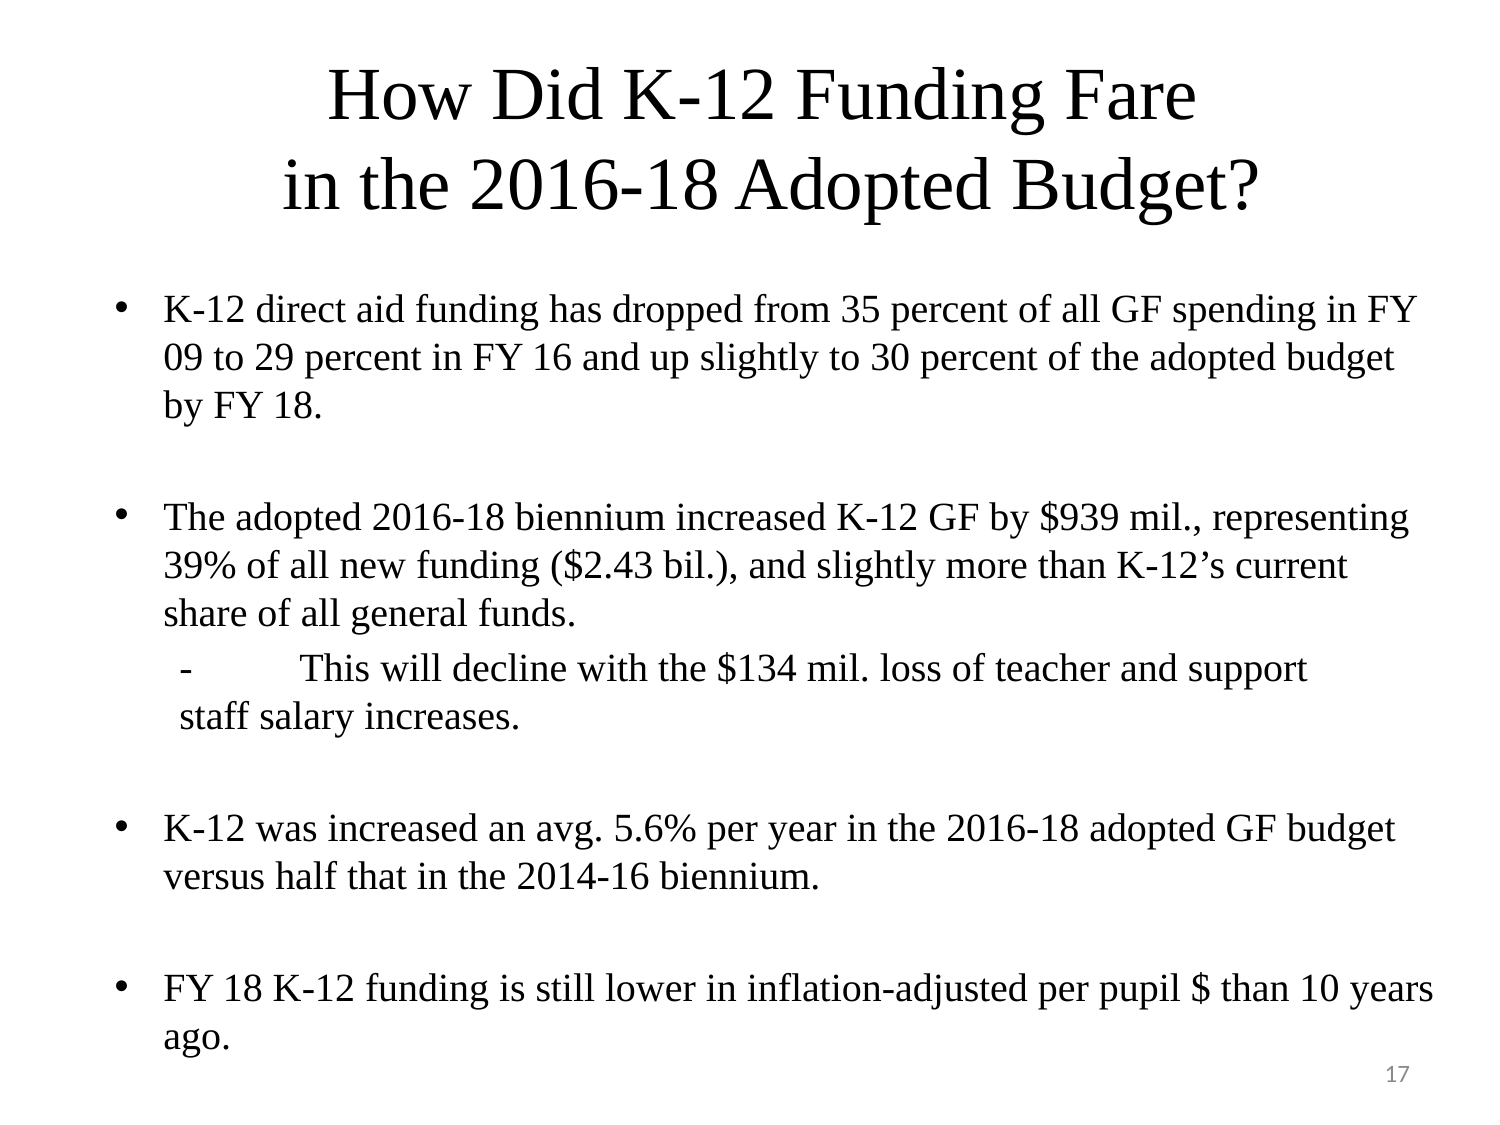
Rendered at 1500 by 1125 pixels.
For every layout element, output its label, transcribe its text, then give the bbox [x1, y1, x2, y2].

text_box K-12 direct aid funding has dropped from 35 percent of all GF spending in FY 09 to 29 percent in FY 16 and up slightly to 30 percent of the adopted budget by FY 18. The adopted 2016-18 biennium increased K-12 GF by $939 mil., representing 39% of all new funding ($2.43 bil.), and slightly more than K-12’s current share of all general funds. - This will decline with the $134 mil. loss of teacher and support staff salary increases. K-12 was increased an avg. 5.6% per year in the 2016-18 adopted GF budget versus half that in the 2014-16 biennium. FY 18 K-12 funding is still lower in inflation-adjusted per pupil $ than 10 years ago. [99, 275, 1450, 1068]
text_box How Did K-12 Funding Fare in the 2016-18 Adopted Budget? [87, 37, 1438, 163]
slide_number 17 [1074, 1068, 1425, 1103]
